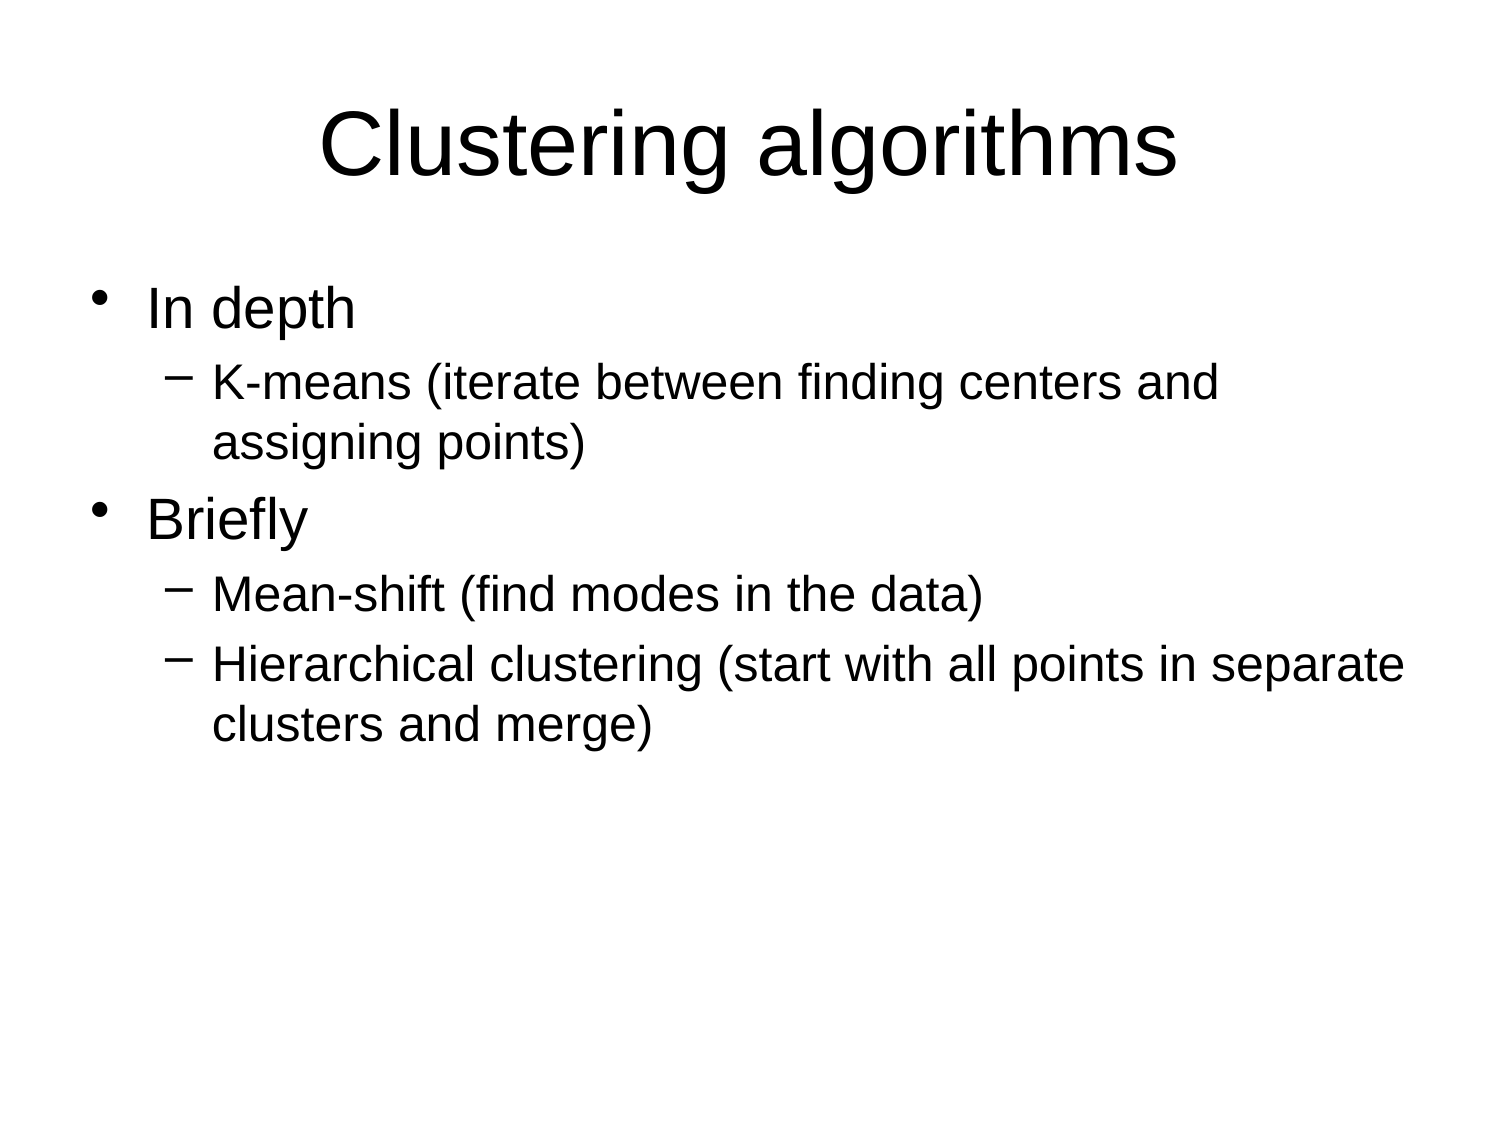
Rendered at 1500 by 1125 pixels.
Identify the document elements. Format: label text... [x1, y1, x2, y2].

title Clustering algorithms [74, 44, 1426, 233]
list In depth K-means (iterate between finding centers and assigning points) Briefly Mean-shift (find modes in the data) Hierarchical clustering (start with all points in separate clusters and merge) [74, 262, 1426, 1006]
